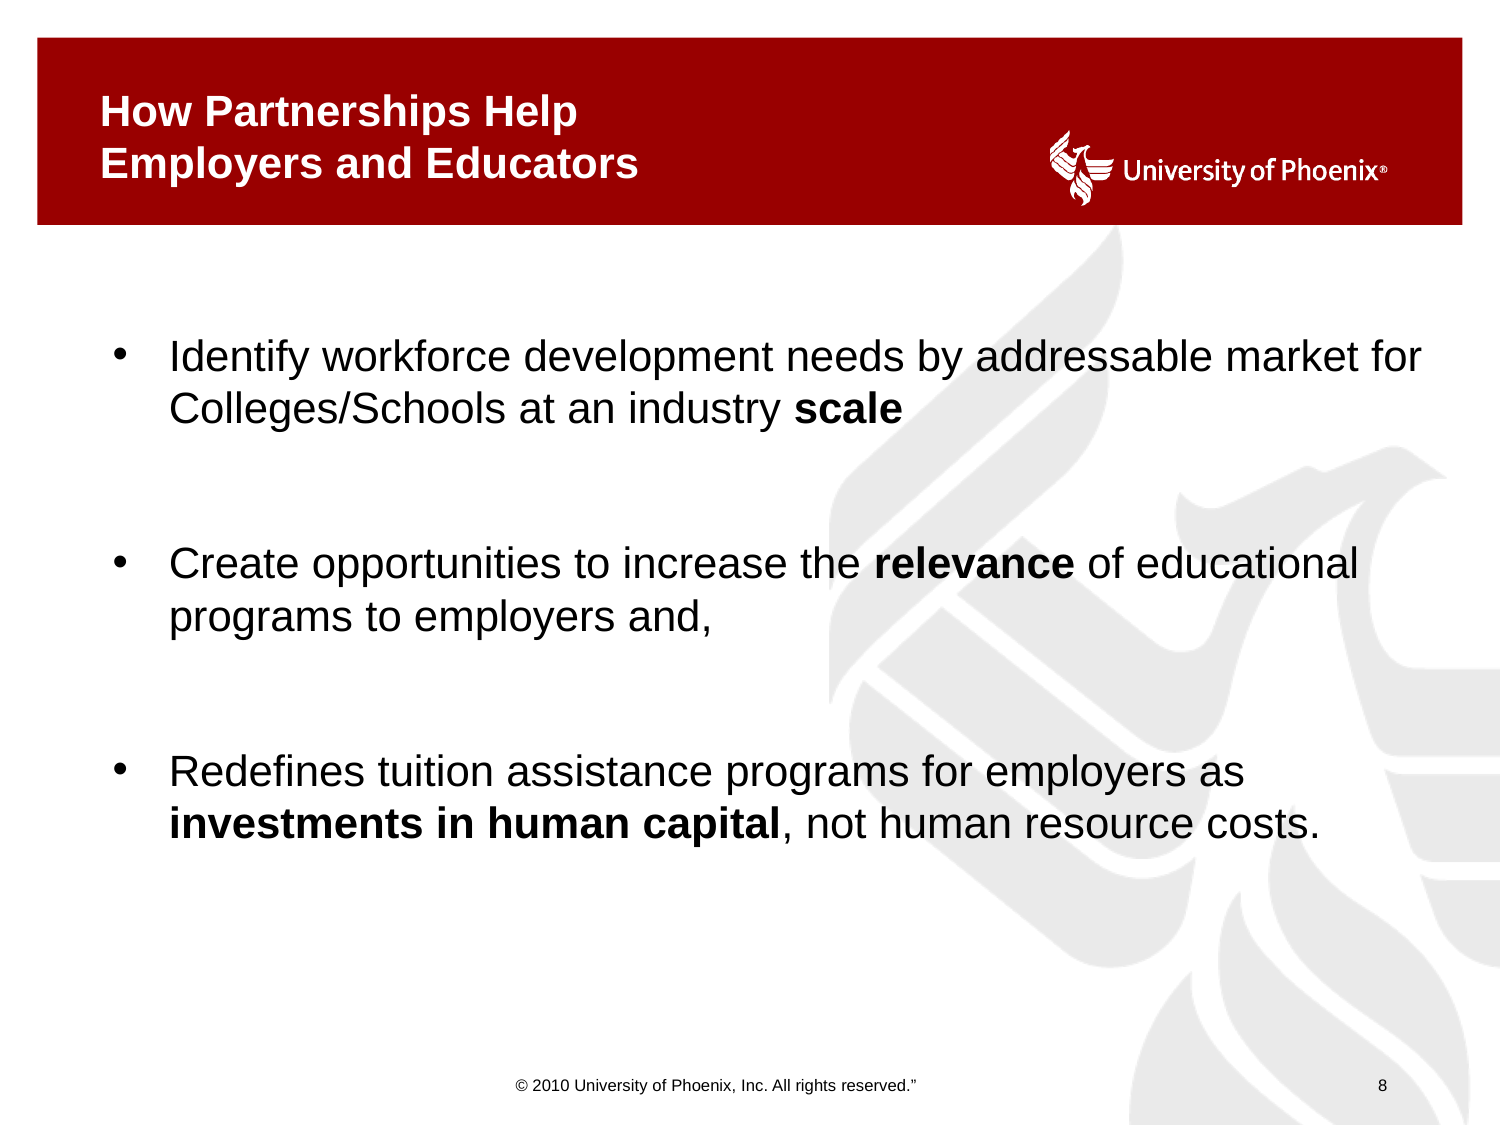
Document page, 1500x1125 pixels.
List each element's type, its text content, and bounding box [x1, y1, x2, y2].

list Identify workforce development needs by addressable market for Colleges/Schools at an industry scale Create opportunities to increase the relevance of educational programs to employers and, Redefines tuition assistance programs for employers as investments in human capital, not human resource costs. [112, 249, 1425, 963]
picture [1050, 128, 1388, 207]
title How Partnerships Help Employers and Educators [99, 75, 1000, 188]
slide_number 8 [1312, 1074, 1388, 1113]
footer © 2010 University of Phoenix, Inc. All rights reserved.” [125, 1074, 1313, 1125]
